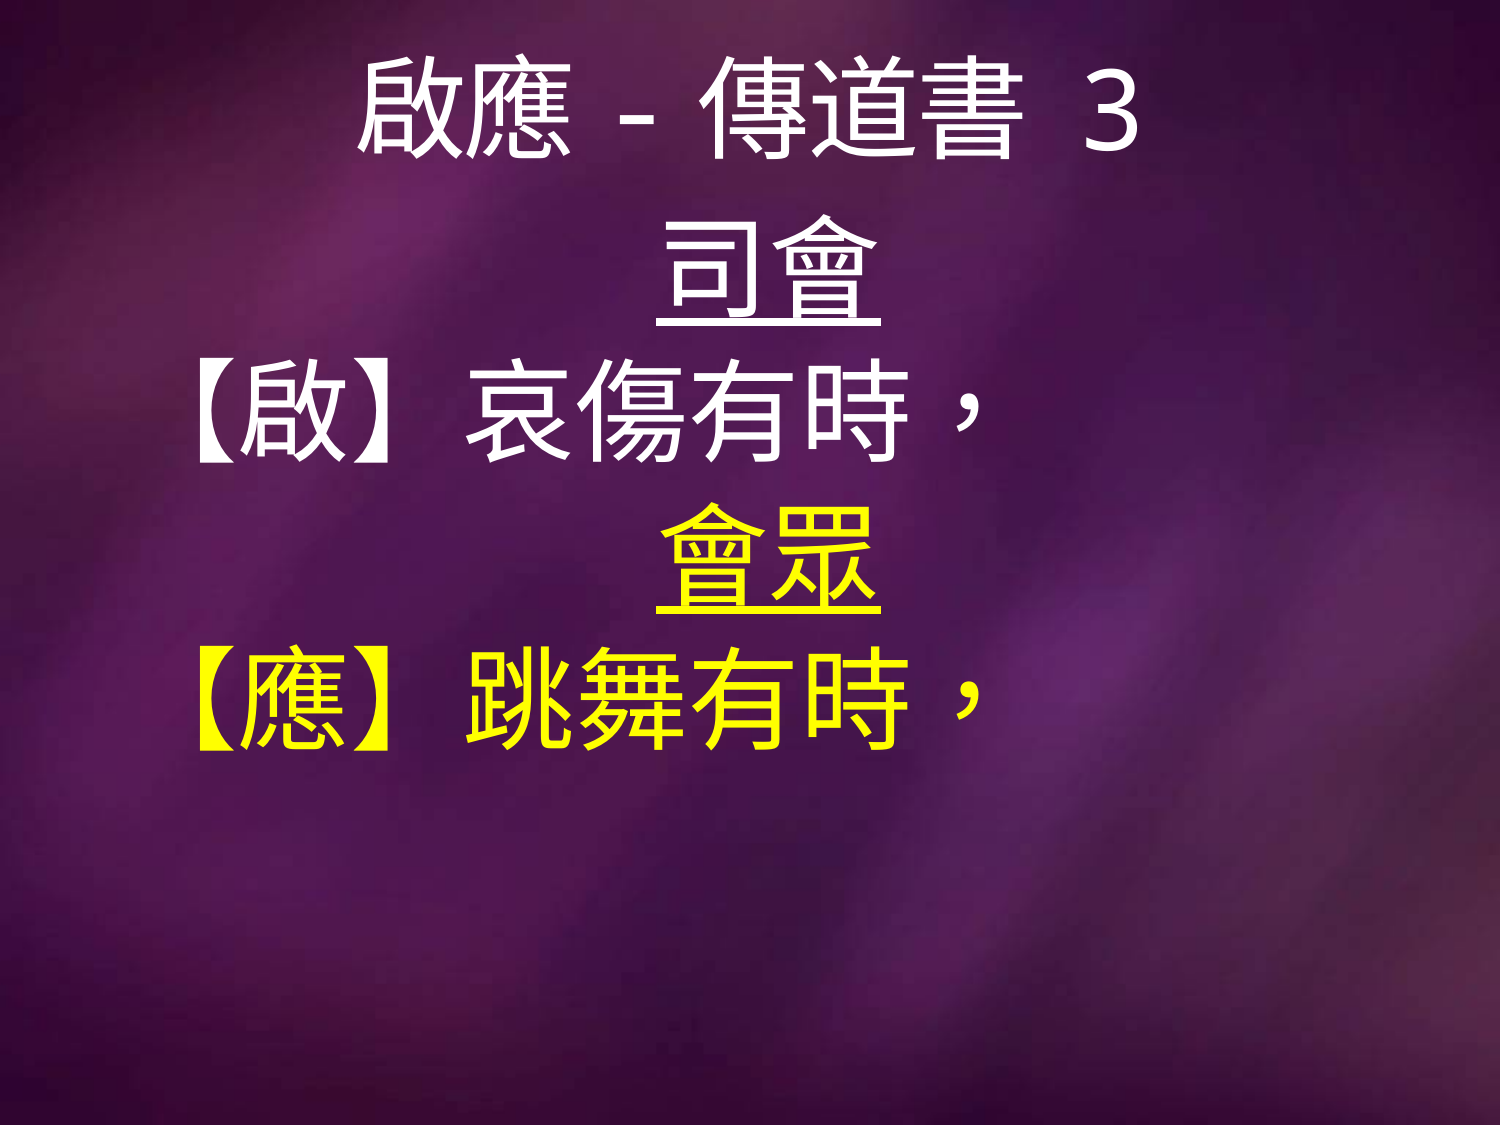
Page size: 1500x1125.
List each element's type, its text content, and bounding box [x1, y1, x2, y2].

picture [0, 0, 1500, 1125]
list 司會 【啟】哀傷有時， 會眾 【應】跳舞有時， [125, 212, 1413, 785]
title 啟應-傳道書 3 [62, 37, 1438, 174]
